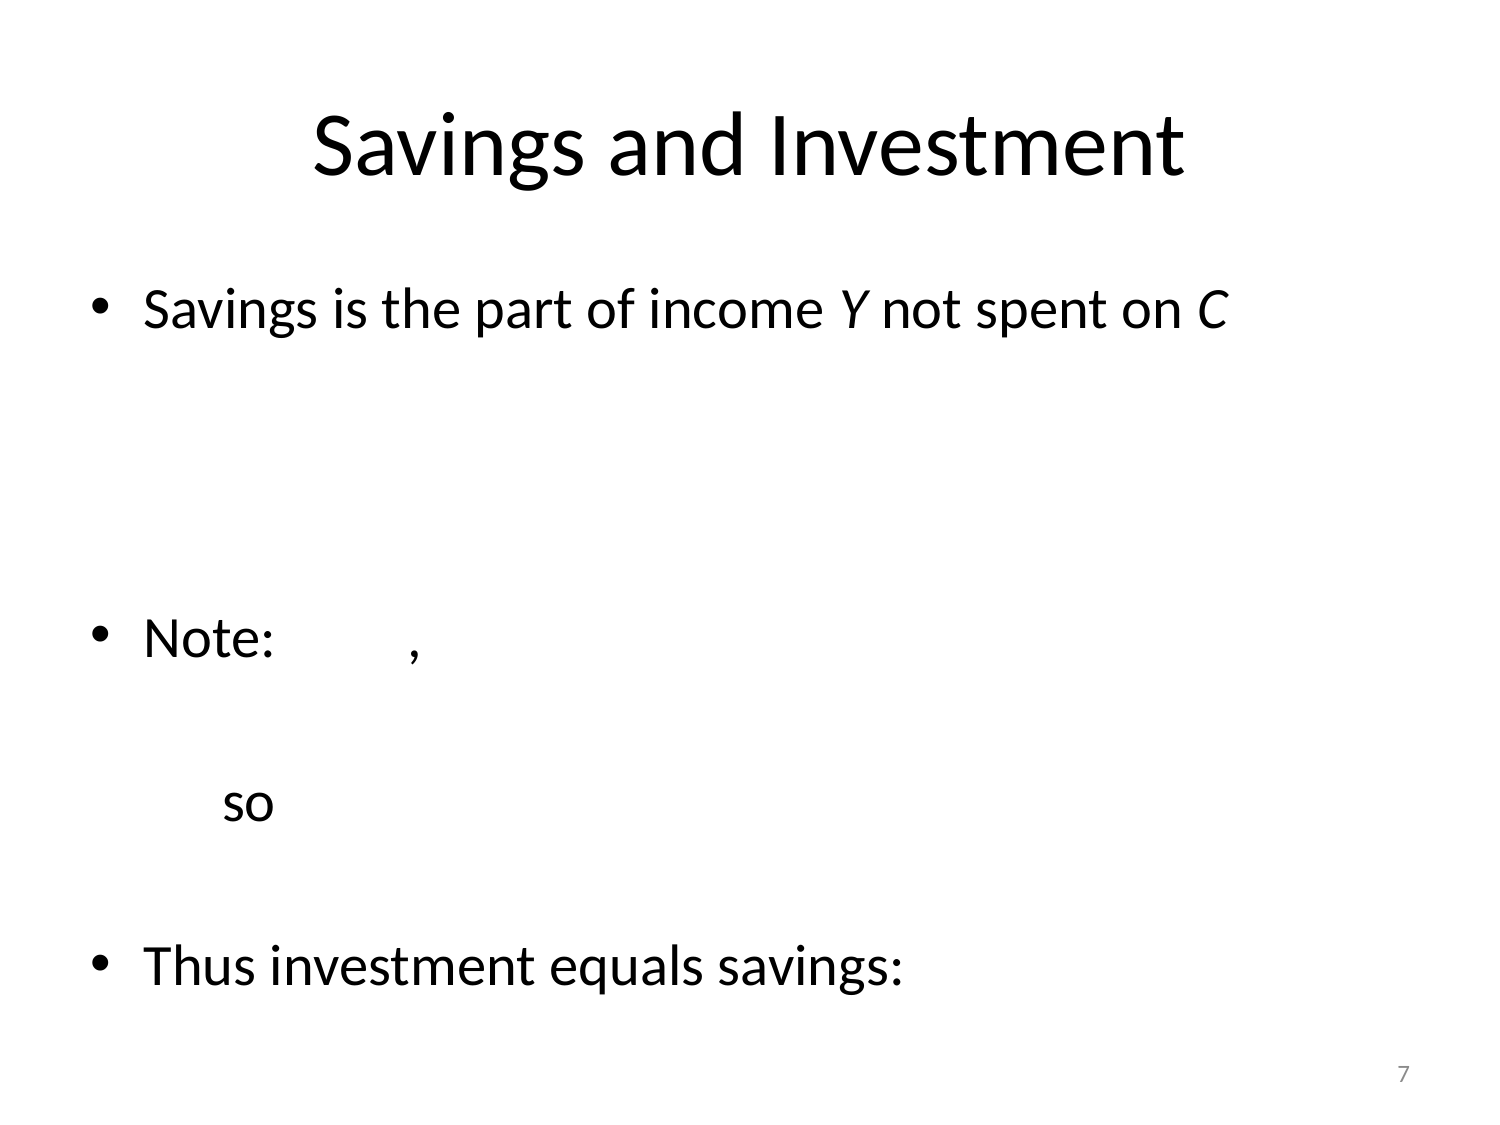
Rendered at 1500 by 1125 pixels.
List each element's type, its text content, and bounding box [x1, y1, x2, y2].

title Savings and Investment [75, 45, 1425, 233]
slide_number 7 [1074, 1042, 1425, 1103]
